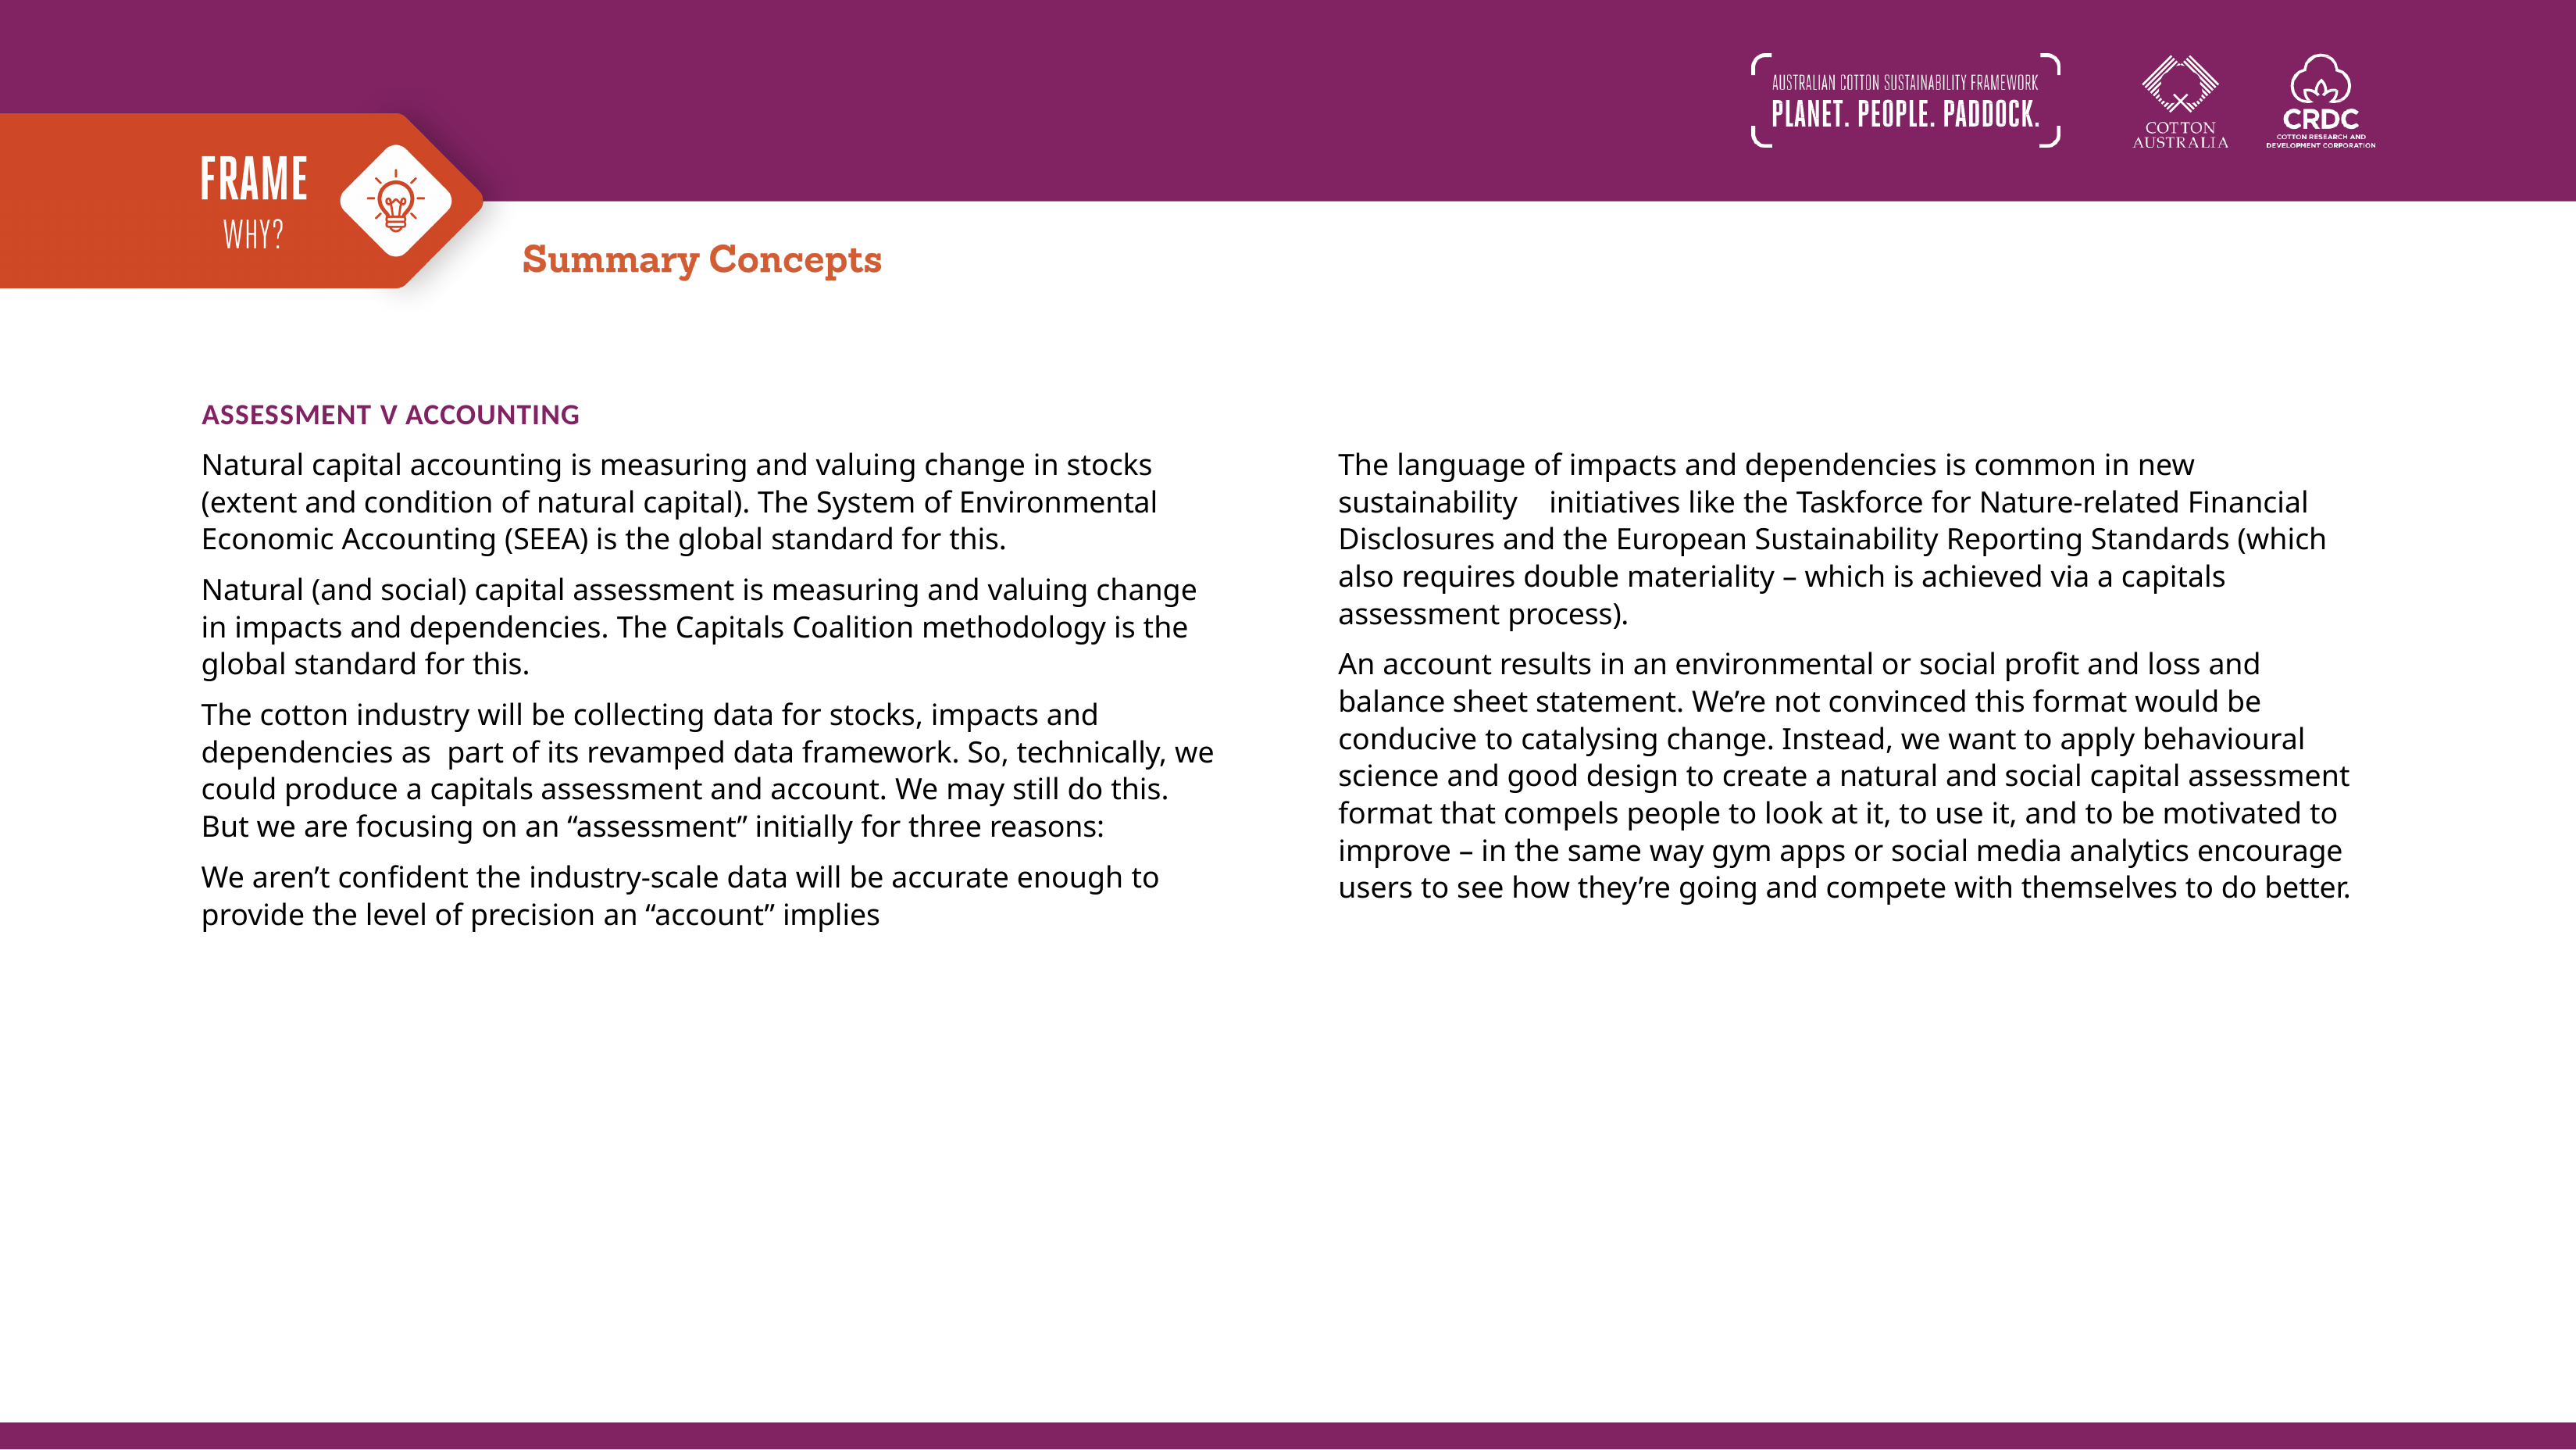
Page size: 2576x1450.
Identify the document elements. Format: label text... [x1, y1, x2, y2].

picture [1751, 53, 2060, 90]
text_box ASSESSMENT V ACCOUNTING Natural capital accounting is measuring and valuing change in stocks (extent and condition of natural capital). The System of Environmental Economic Accounting (SEEA) is the global standard for this. Natural (and social) capital assessment is measuring and valuing change in impacts and dependencies. The Capitals Coalition methodology is the global standard for this. The cotton industry will be collecting data for stocks, impacts and dependencies as part of its revamped data framework. So, technically, we could produce a capitals assessment and account. We may still do this. But we are focusing on an “assessment” initially for three reasons: We aren’t confident the industry-scale data will be accurate enough to provide the level of precision an “account” implies [199, 377, 1238, 931]
picture [2267, 109, 2375, 148]
text_box The language of impacts and dependencies is common in new sustainability initiatives like the Taskforce for Nature-related Financial Disclosures and the European Sustainability Reporting Standards (which also requires double materiality – which is achieved via a capitals assessment process). An account results in an environmental or social profit and loss and balance sheet statement. We’re not convinced this format would be conducive to catalysing change. Instead, we want to apply behavioural science and good design to create a natural and social capital assessment format that compels people to look at it, to use it, and to be motivated to improve – in the same way gym apps or social media analytics encourage users to see how they’re going and compete with themselves to do better. [1336, 442, 2361, 905]
picture [1751, 126, 1772, 148]
picture [2039, 126, 2060, 148]
picture [2132, 122, 2228, 148]
picture [0, 76, 1101, 324]
